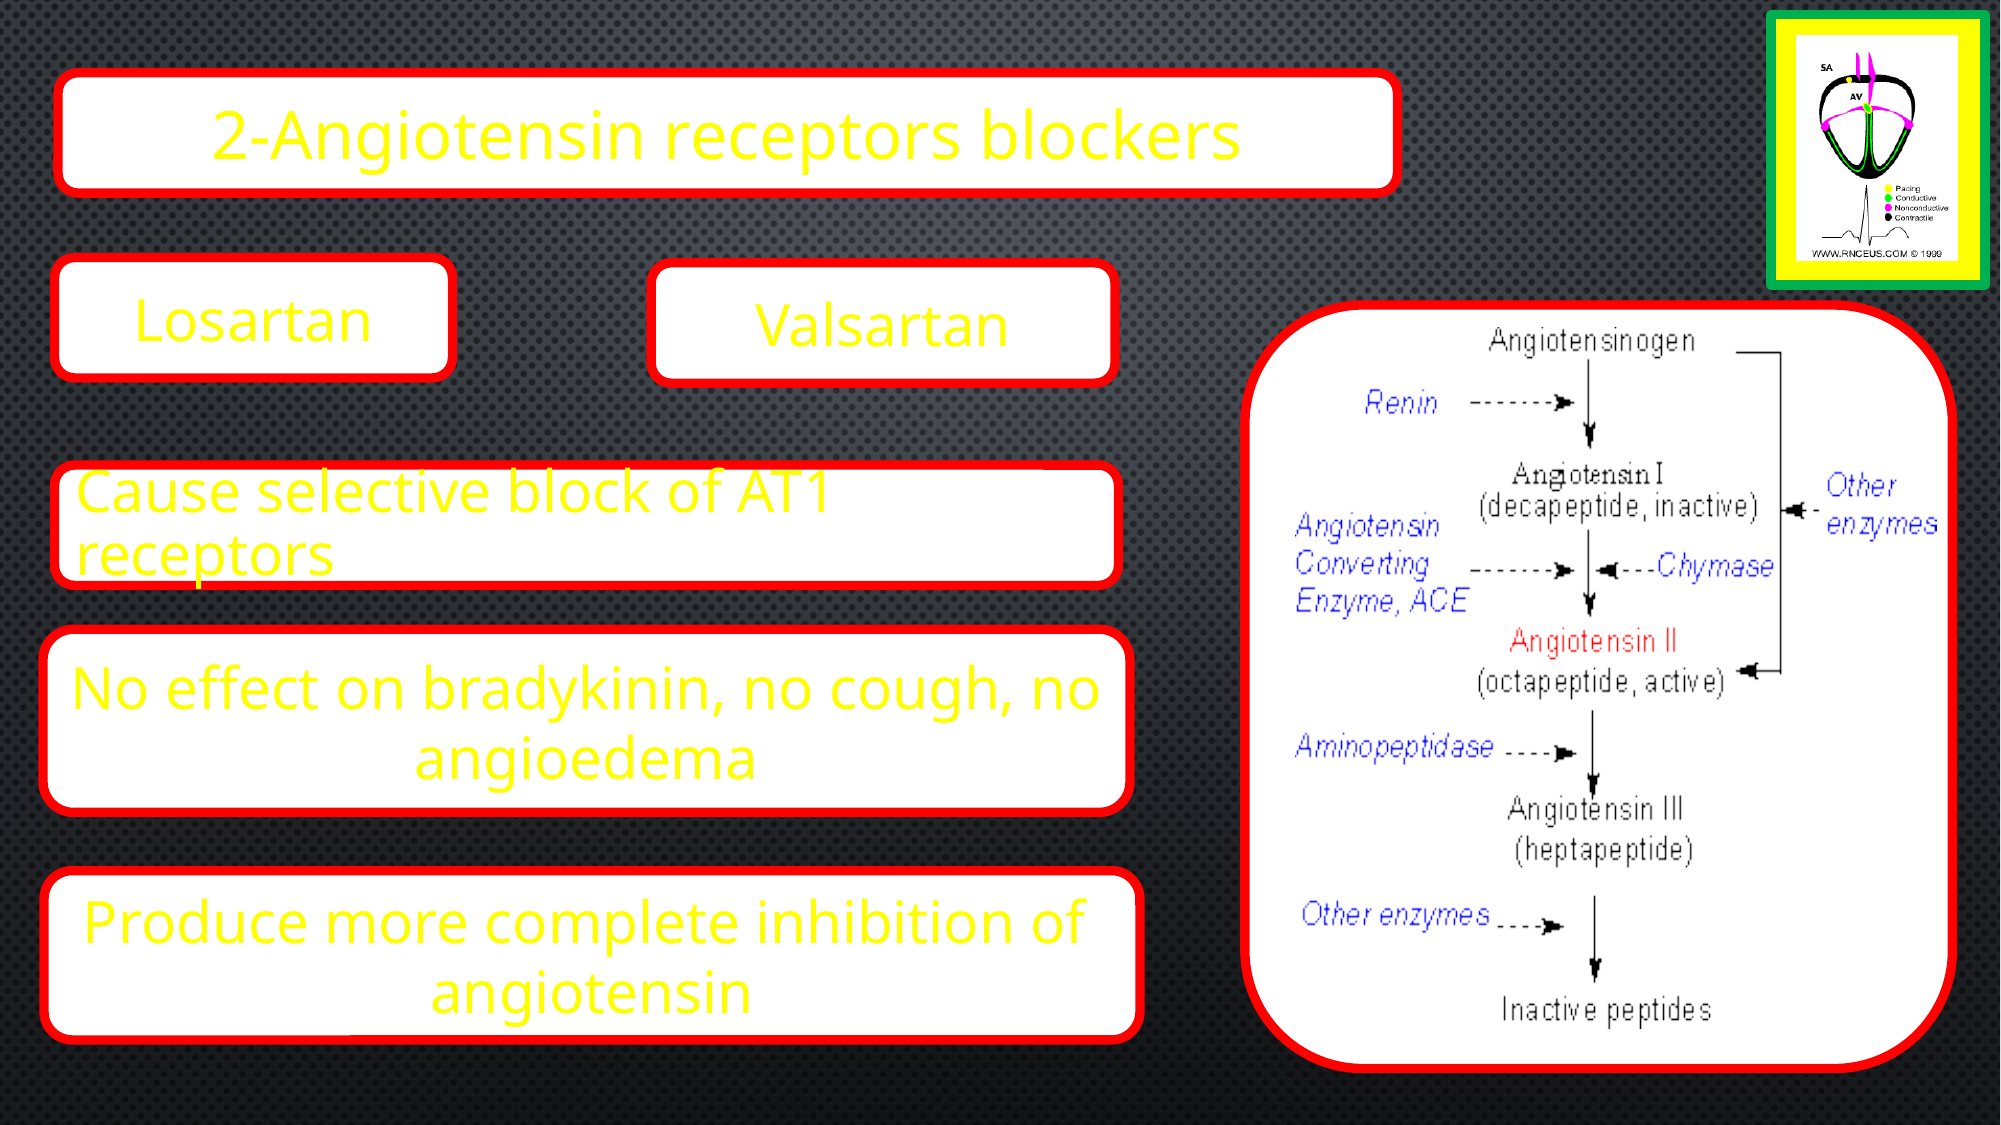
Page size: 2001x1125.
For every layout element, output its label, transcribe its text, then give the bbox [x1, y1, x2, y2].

text_box No effect on bradykinin, no cough, no angioedema [41, 627, 1132, 814]
picture [1795, 35, 1959, 261]
text_box [1243, 303, 1925, 1071]
text_box Produce more complete inhibition of angiotensin [42, 869, 1142, 1042]
text_box Valsartan [649, 261, 1117, 385]
text_box [1937, 361, 1954, 1012]
text_box Cause selective block of AT1 receptors [52, 463, 1121, 588]
picture [1294, 327, 1937, 1029]
text_box 2-Angiotensin receptors blockers [56, 71, 1400, 195]
text_box Losartan [52, 255, 455, 380]
text_box [1770, 13, 1987, 287]
